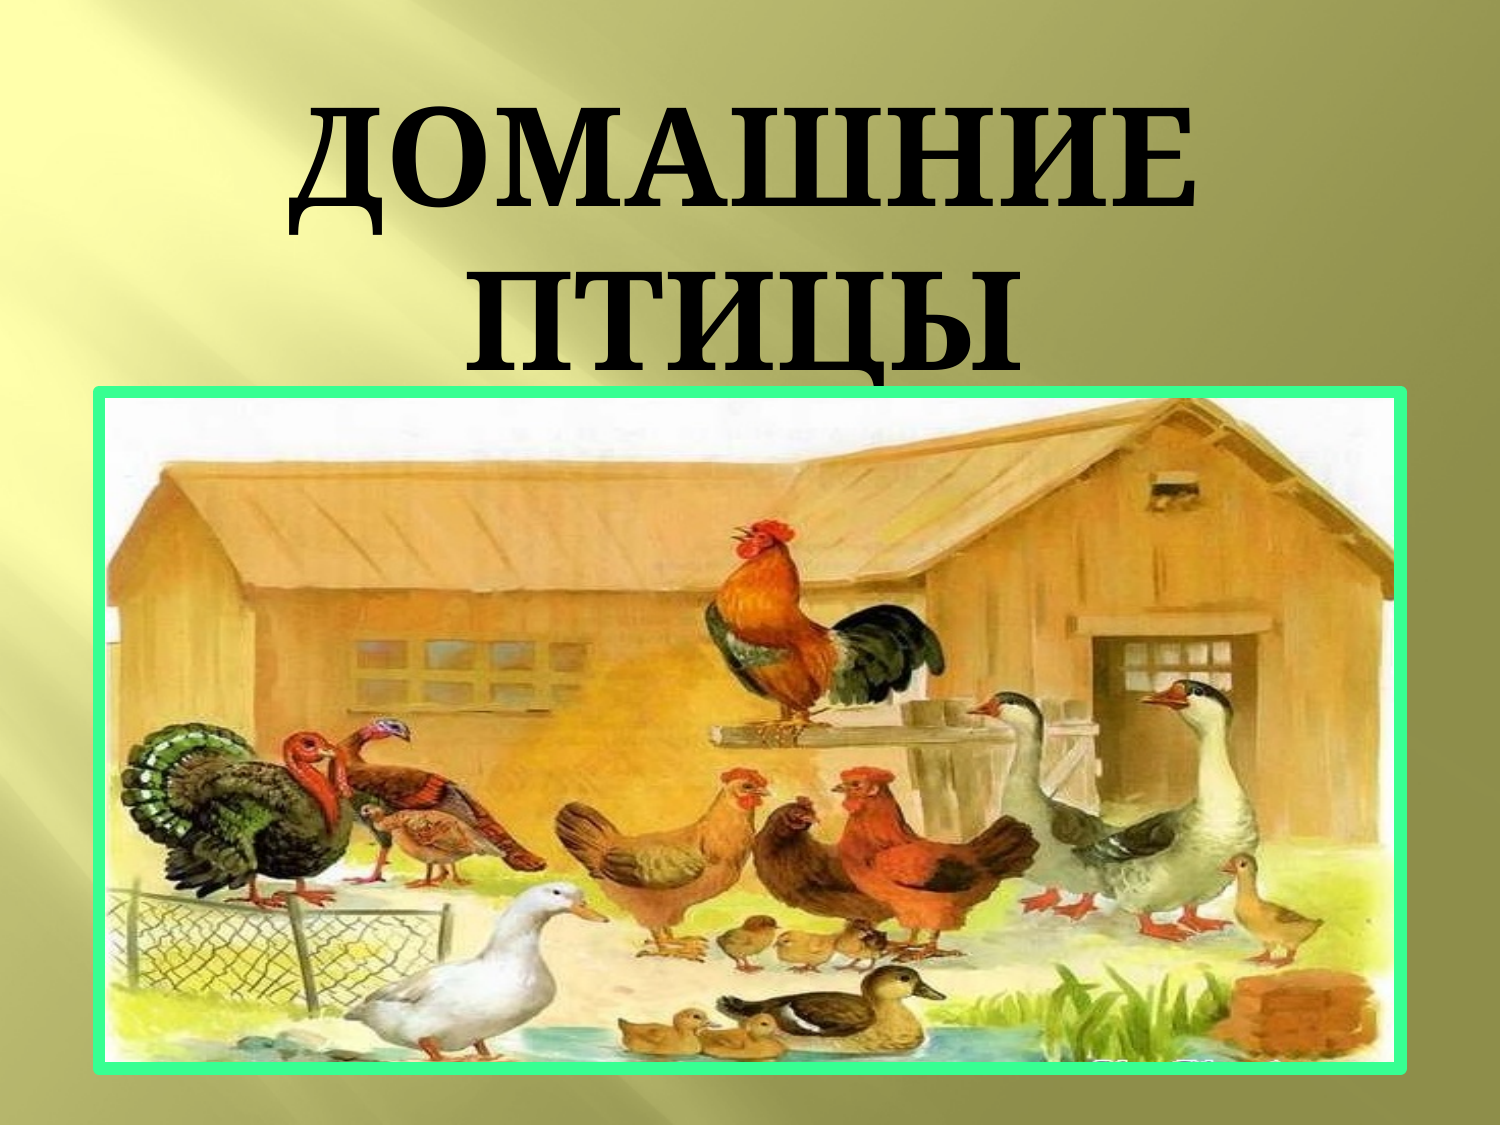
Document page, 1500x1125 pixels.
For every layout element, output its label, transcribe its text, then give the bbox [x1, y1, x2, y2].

picture [105, 398, 1395, 1063]
title ДОМАШНИЕ ПТИЦЫ [69, 46, 1420, 399]
